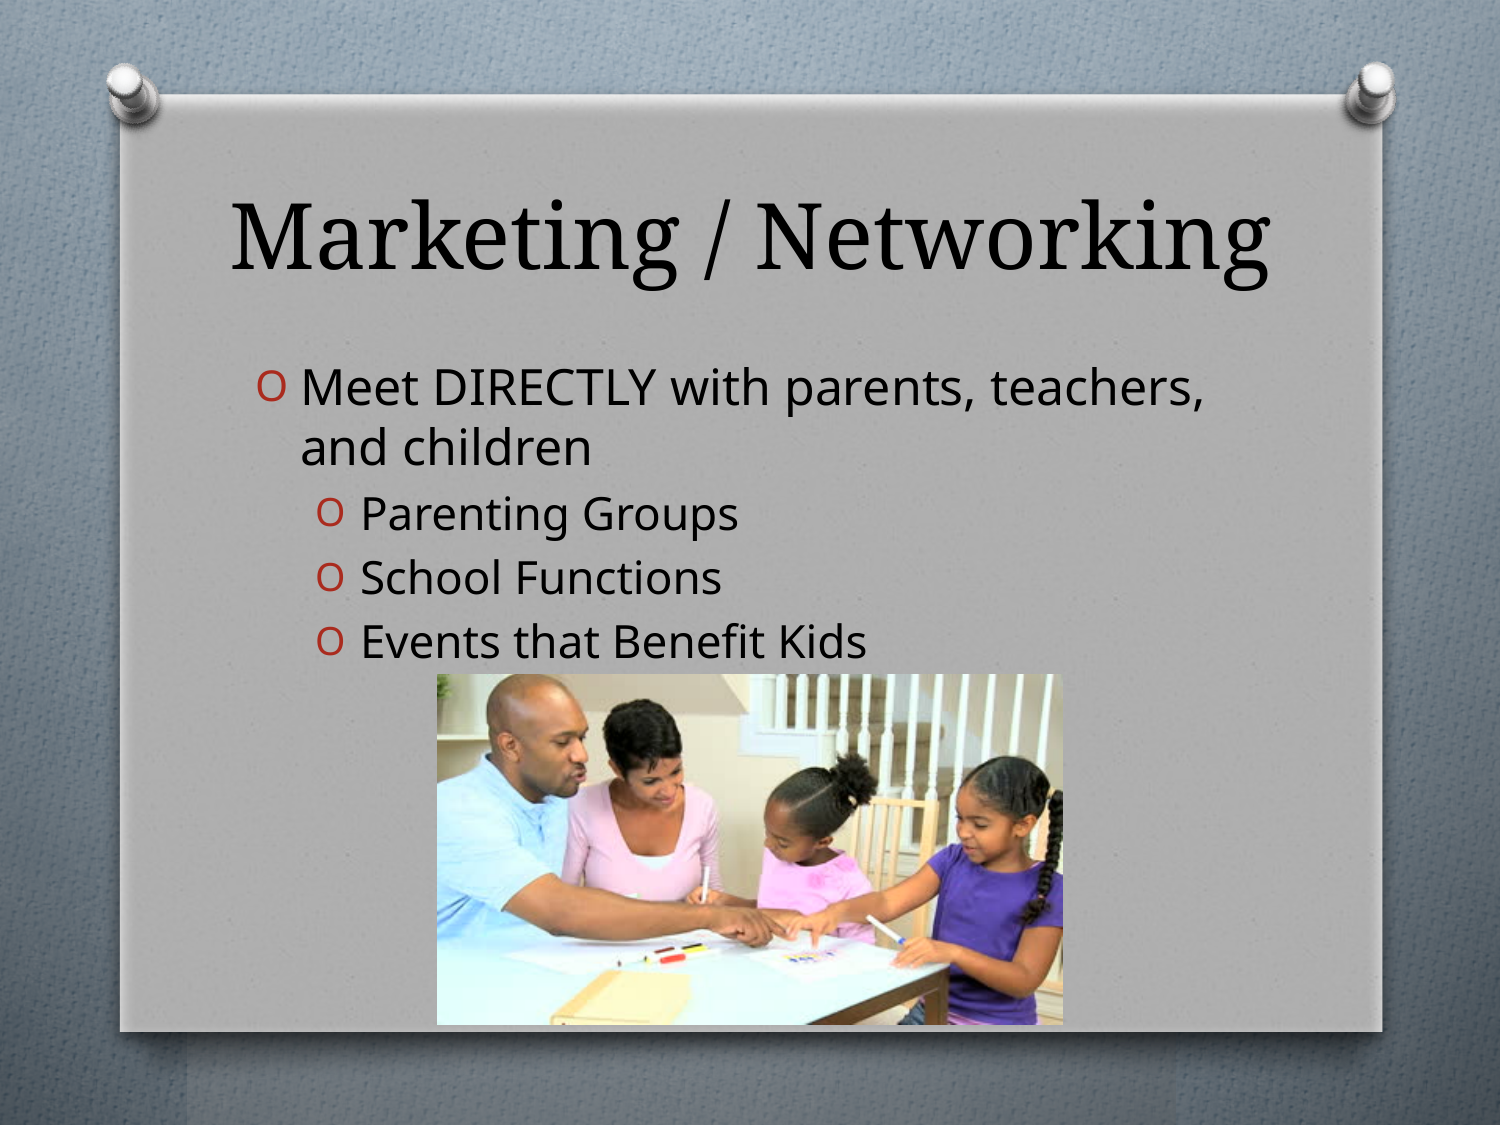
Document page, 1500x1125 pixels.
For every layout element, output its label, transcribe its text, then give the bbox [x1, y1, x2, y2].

picture [75, 29, 198, 153]
picture [1317, 35, 1439, 156]
list Meet DIRECTLY with parents, teachers, and children Parenting Groups School Functions Events that Benefit Kids [240, 347, 1257, 939]
title Marketing / Networking [179, 134, 1323, 332]
picture [437, 674, 1063, 1026]
